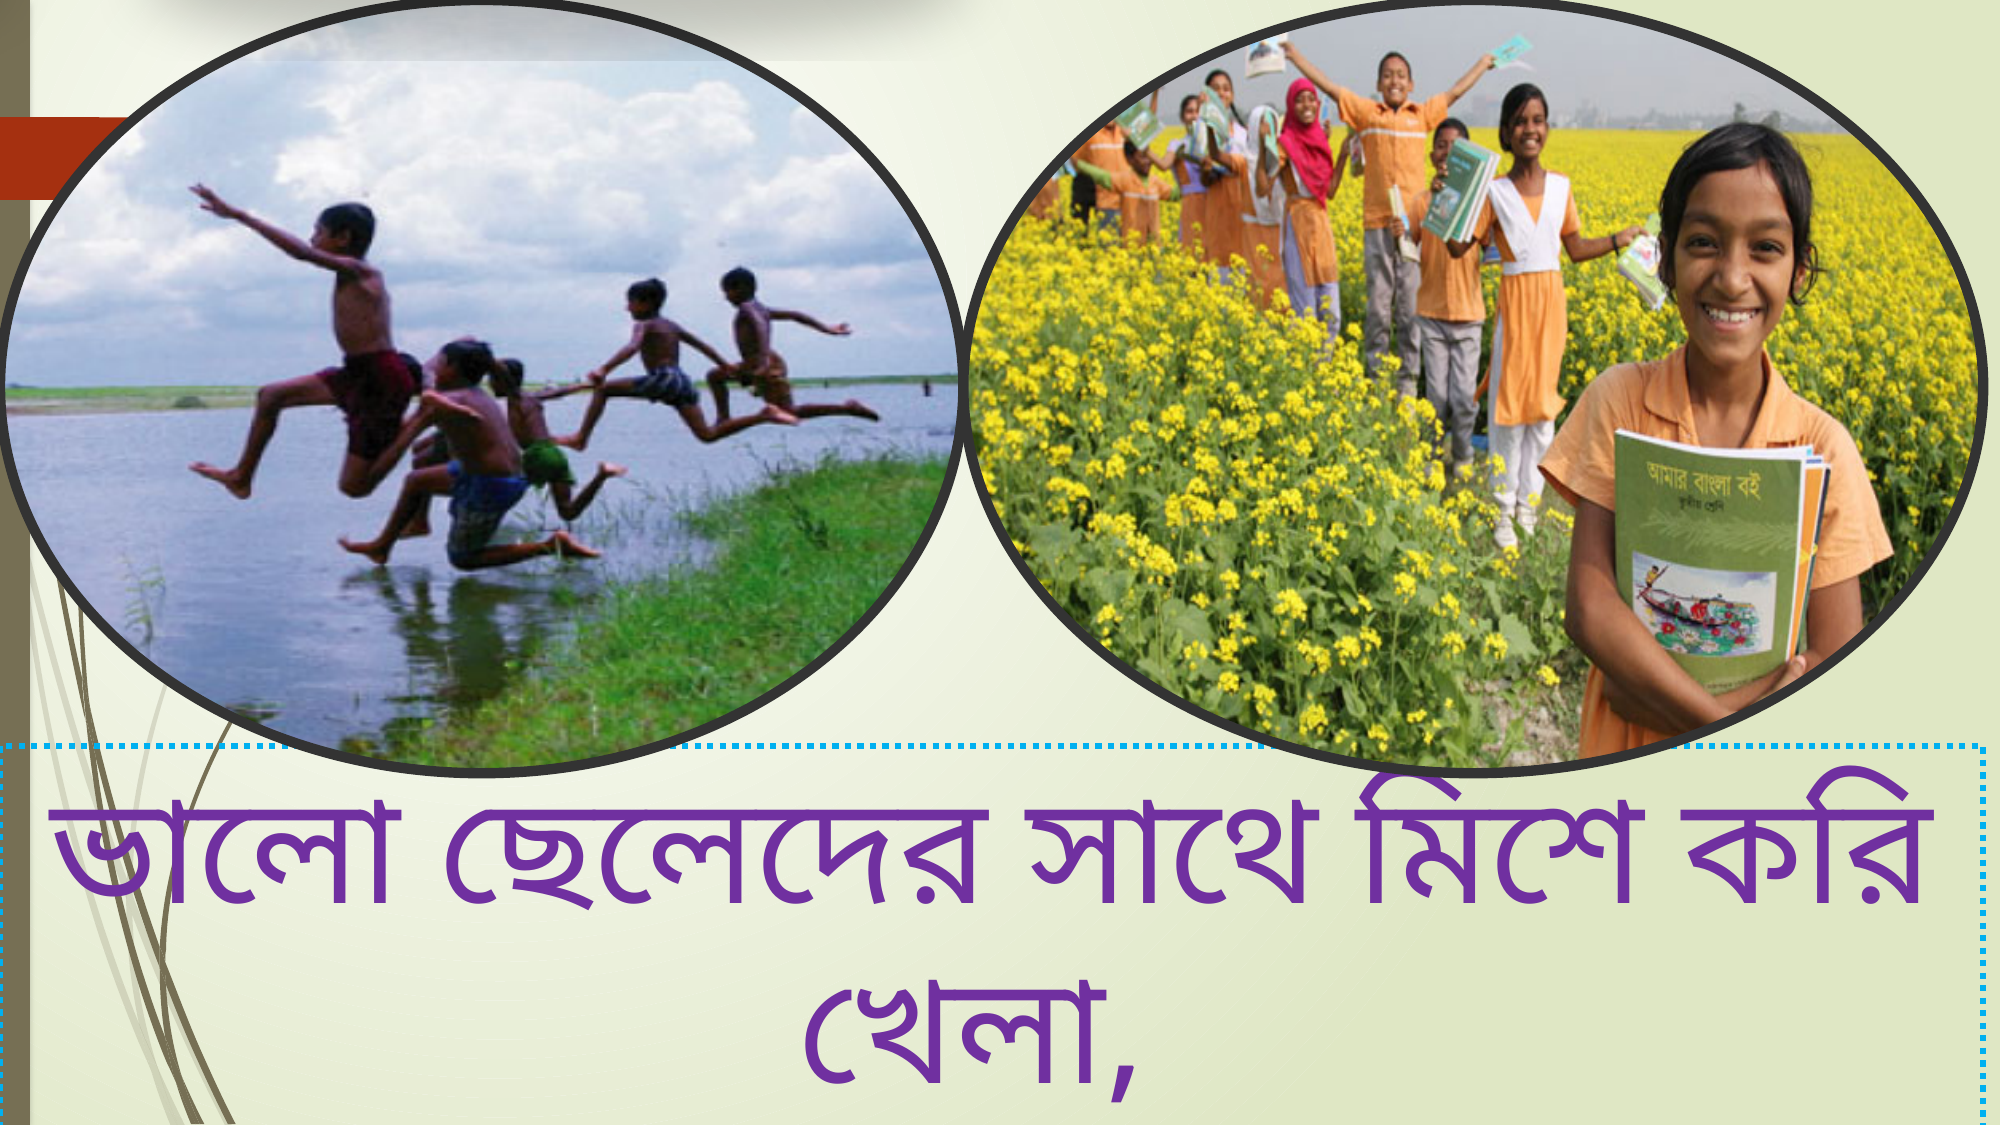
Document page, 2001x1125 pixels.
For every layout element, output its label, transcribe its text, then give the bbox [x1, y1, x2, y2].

text_box ভালো ছেলেদের সাথে মিশে করি খেলা, পাঠের সময় যেন নাহি করি হেলা। [0, 780, 1984, 1125]
picture [0, 0, 1984, 774]
